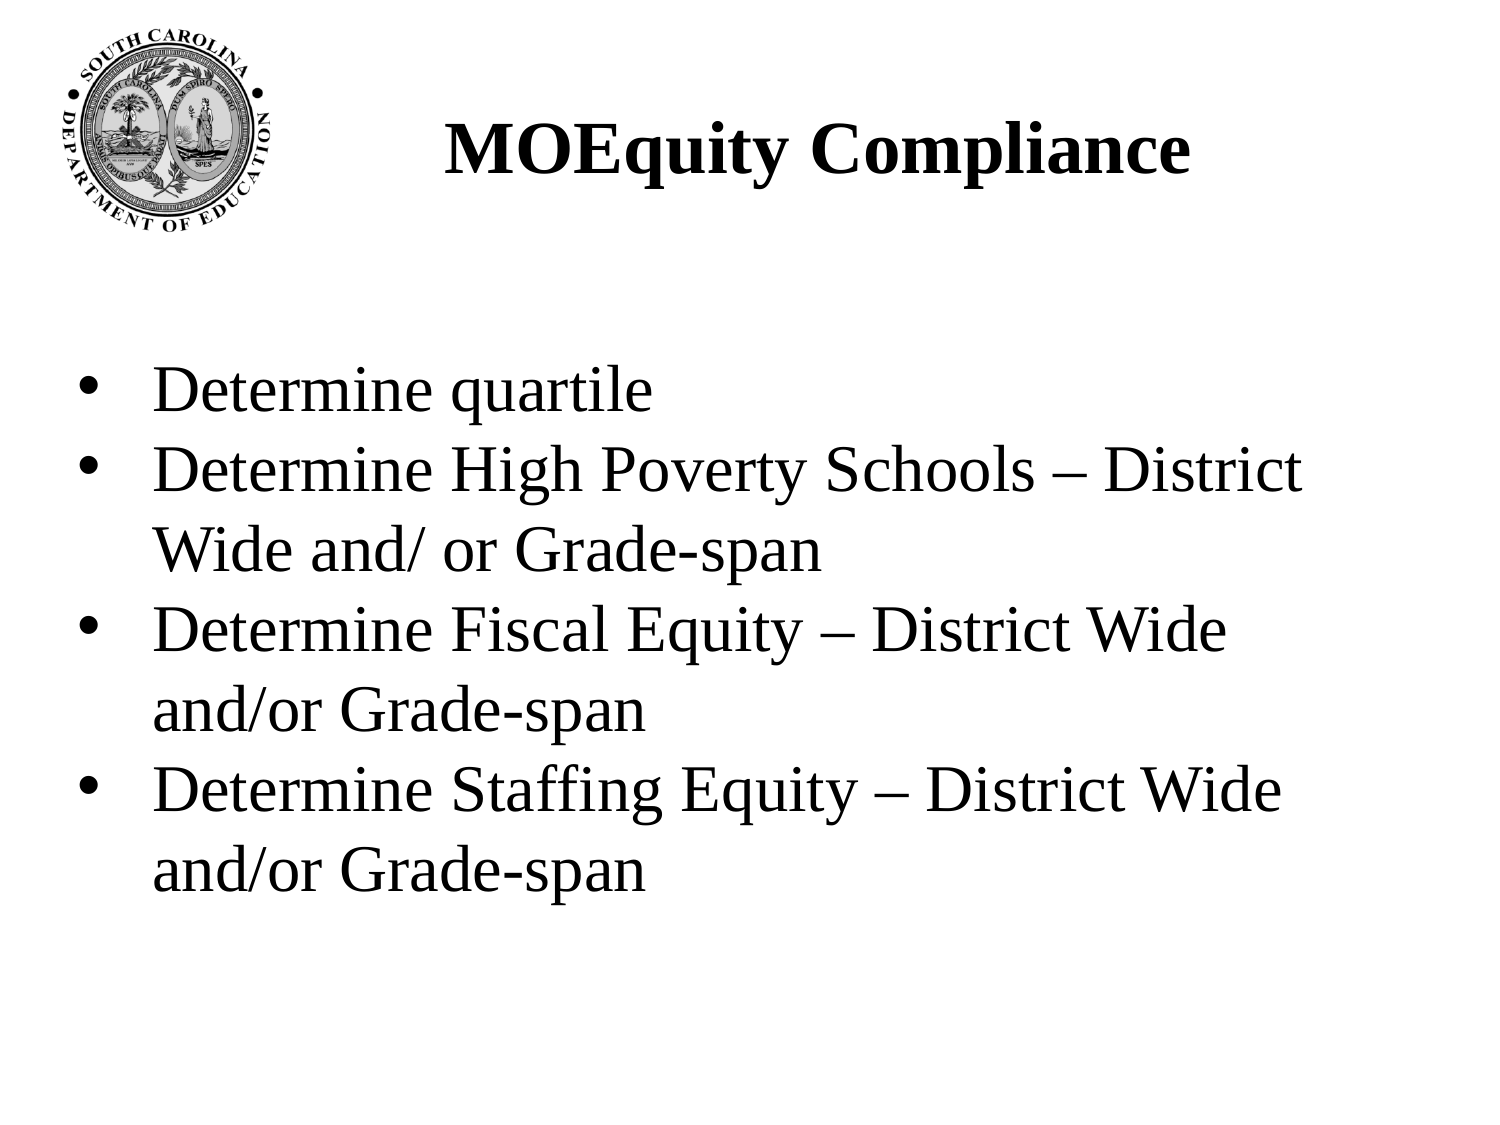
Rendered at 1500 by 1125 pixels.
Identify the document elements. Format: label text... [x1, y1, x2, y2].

text_box Determine quartile Determine High Poverty Schools – District Wide and/ or Grade-span Determine Fiscal Equity – District Wide and/or Grade-span Determine Staffing Equity – District Wide and/or Grade-span [62, 337, 1400, 912]
picture [50, 24, 280, 238]
title MOEquity Compliance [262, 50, 1375, 238]
